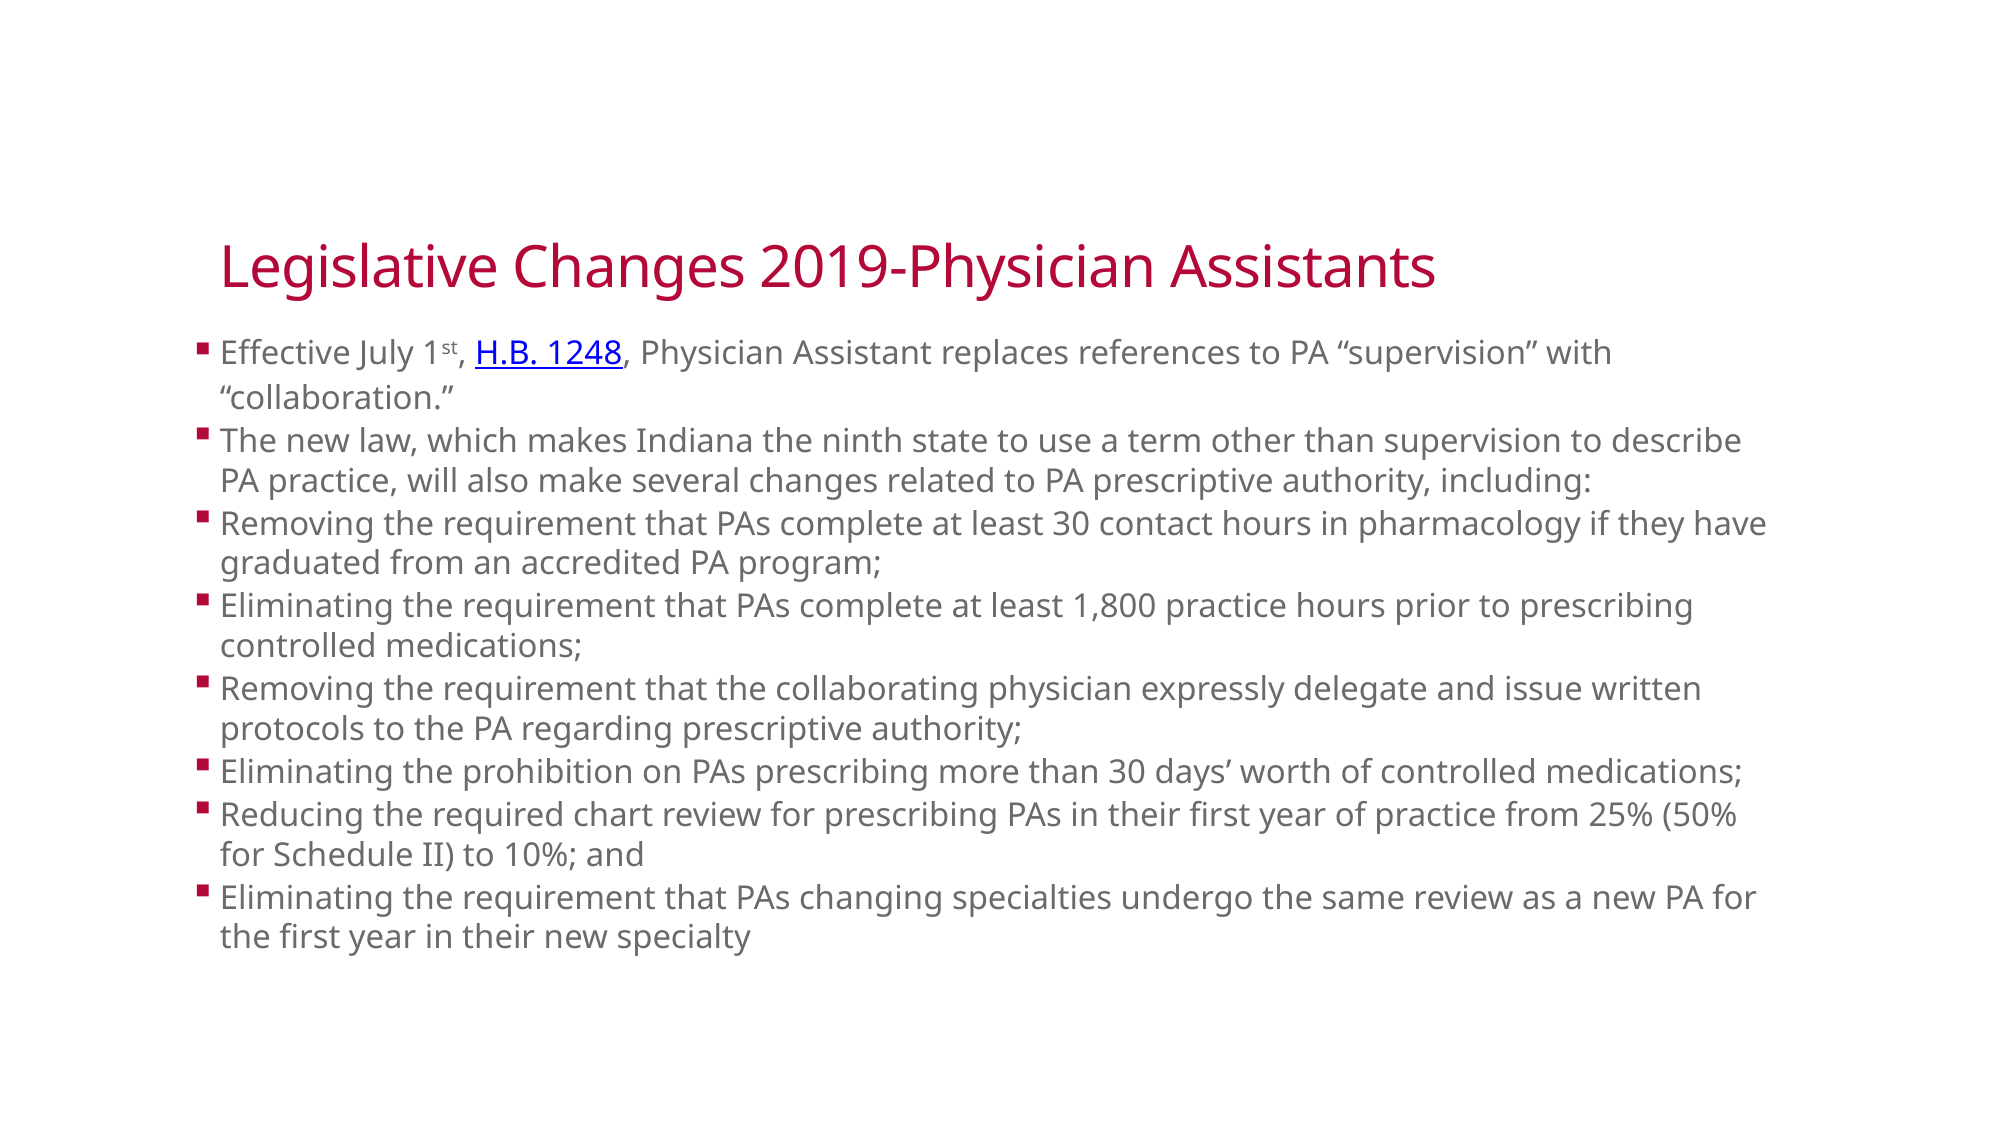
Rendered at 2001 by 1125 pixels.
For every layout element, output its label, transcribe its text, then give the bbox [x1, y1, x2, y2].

list Effective July 1st, H.B. 1248, Physician Assistant replaces references to PA “supervision” with “collaboration.” The new law, which makes Indiana the ninth state to use a term other than supervision to describe PA practice, will also make several changes related to PA prescriptive authority, including: Removing the requirement that PAs complete at least 30 contact hours in pharmacology if they have graduated from an accredited PA program; Eliminating the requirement that PAs complete at least 1,800 practice hours prior to prescribing controlled medications; Removing the requirement that the collaborating physician expressly delegate and issue written protocols to the PA regarding prescriptive authority; Eliminating the prohibition on PAs prescribing more than 30 days’ worth of controlled medications; Reducing the required chart review for prescribing PAs in their first year of practice from 25% (50% for Schedule II) to 10%; and Eliminating the requirement that PAs changing specialties undergo the same review as a new PA for the first year in their new specialty [193, 331, 1778, 1002]
title Legislative Changes 2019-Physician Assistants [219, 187, 1806, 349]
